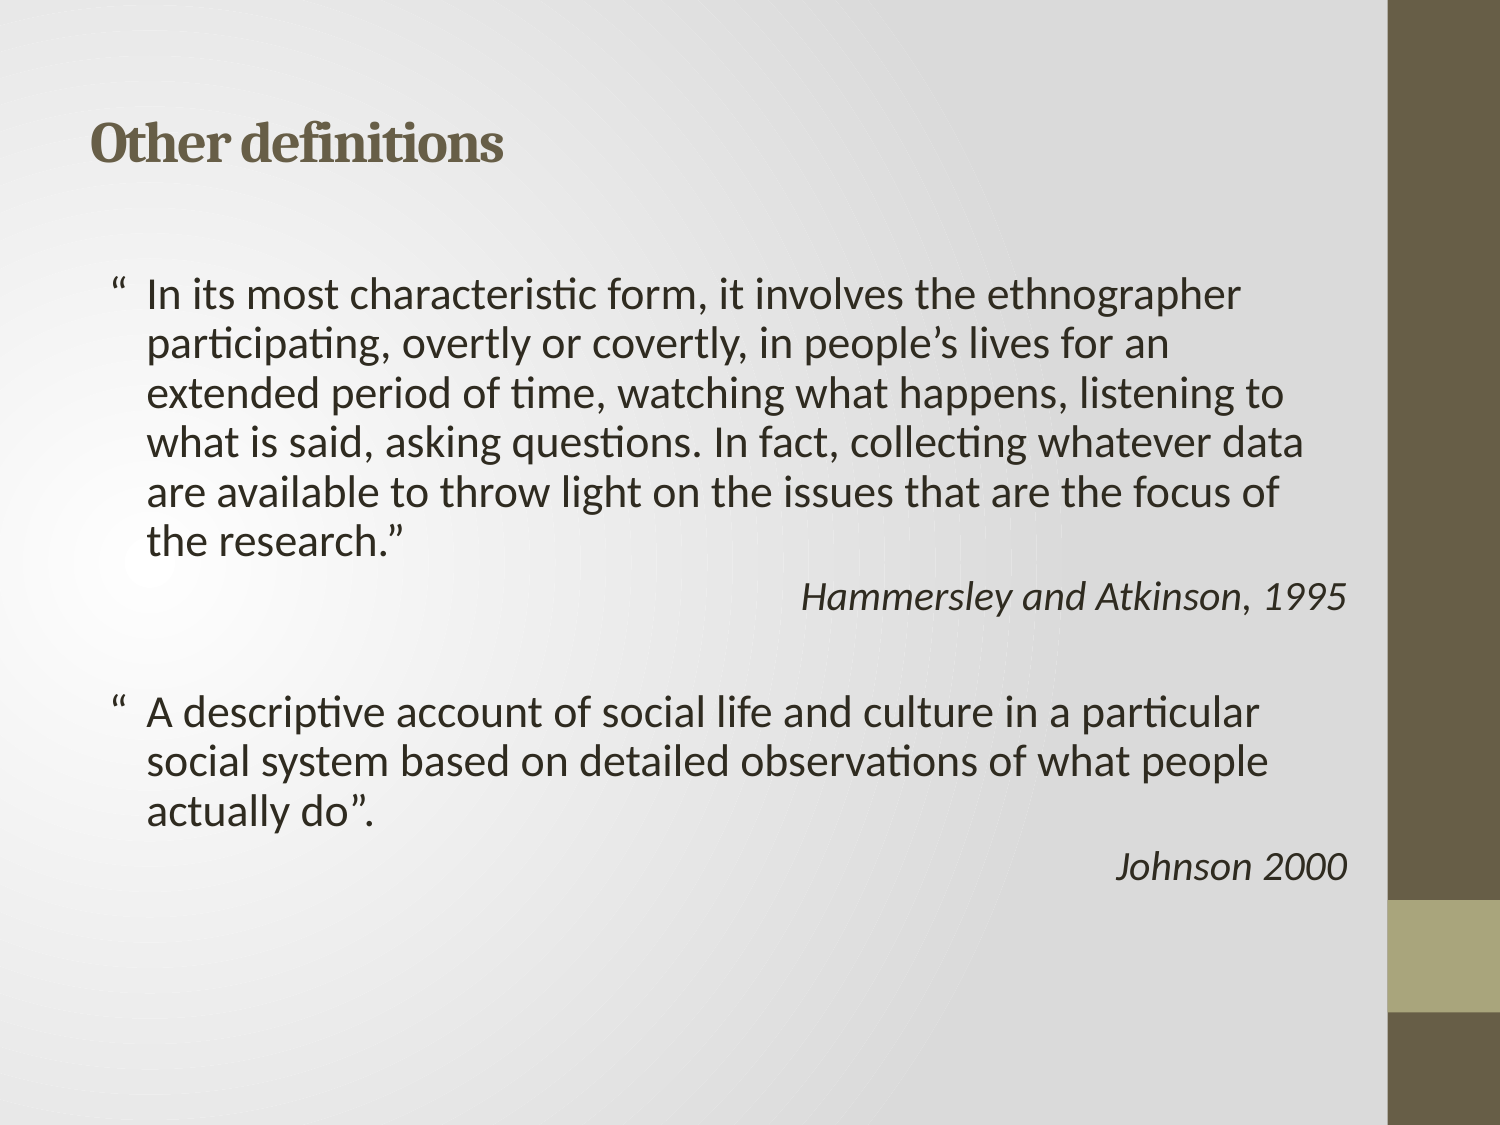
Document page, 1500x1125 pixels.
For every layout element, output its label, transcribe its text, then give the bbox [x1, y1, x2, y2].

list “ In its most characteristic form, it involves the ethnographer participating, overtly or covertly, in people’s lives for an extended period of time, watching what happens, listening to what is said, asking questions. In fact, collecting whatever data are available to throw light on the issues that are the focus of the research.” Hammersley and Atkinson, 1995 “ A descriptive account of social life and culture in a particular social system based on detailed observations of what people actually do”. Johnson 2000 [75, 262, 1363, 1062]
title Other definitions [75, 45, 1325, 233]
